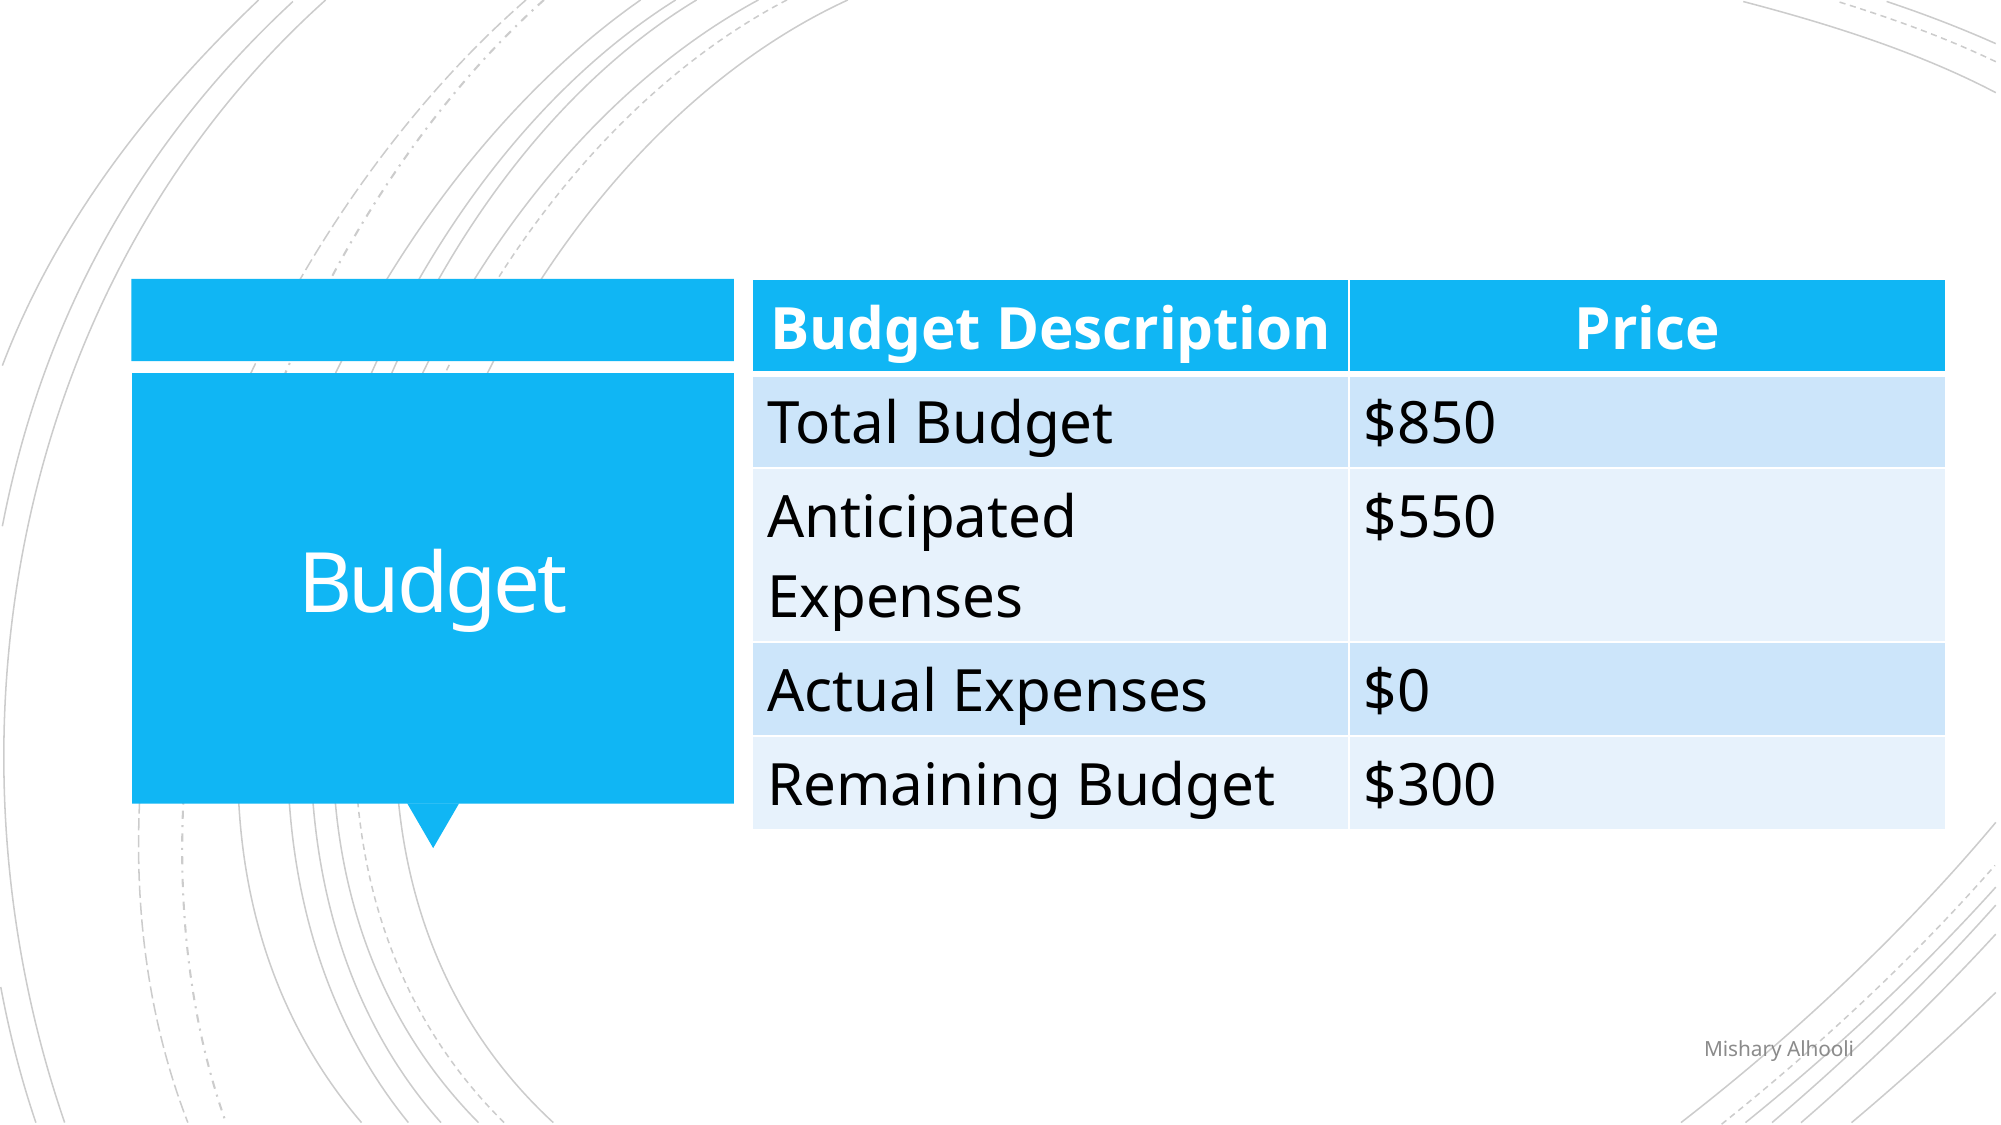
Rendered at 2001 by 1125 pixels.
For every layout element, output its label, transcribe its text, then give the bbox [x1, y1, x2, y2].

table_cell $850 [1350, 377, 1945, 467]
table_header Price [1350, 280, 1945, 371]
table_cell $0 [1350, 643, 1945, 735]
table_header Budget Description [753, 280, 1348, 371]
table_cell Actual Expenses [753, 643, 1348, 735]
table_cell Total Budget [753, 377, 1348, 467]
table_cell $300 [1350, 737, 1945, 829]
table_cell Anticipated Expenses [753, 469, 1348, 641]
table_cell $550 [1350, 469, 1945, 641]
table_cell Remaining Budget [753, 737, 1348, 829]
title Budget [145, 385, 720, 789]
footer Mishary Alhooli [131, 1021, 1869, 1074]
